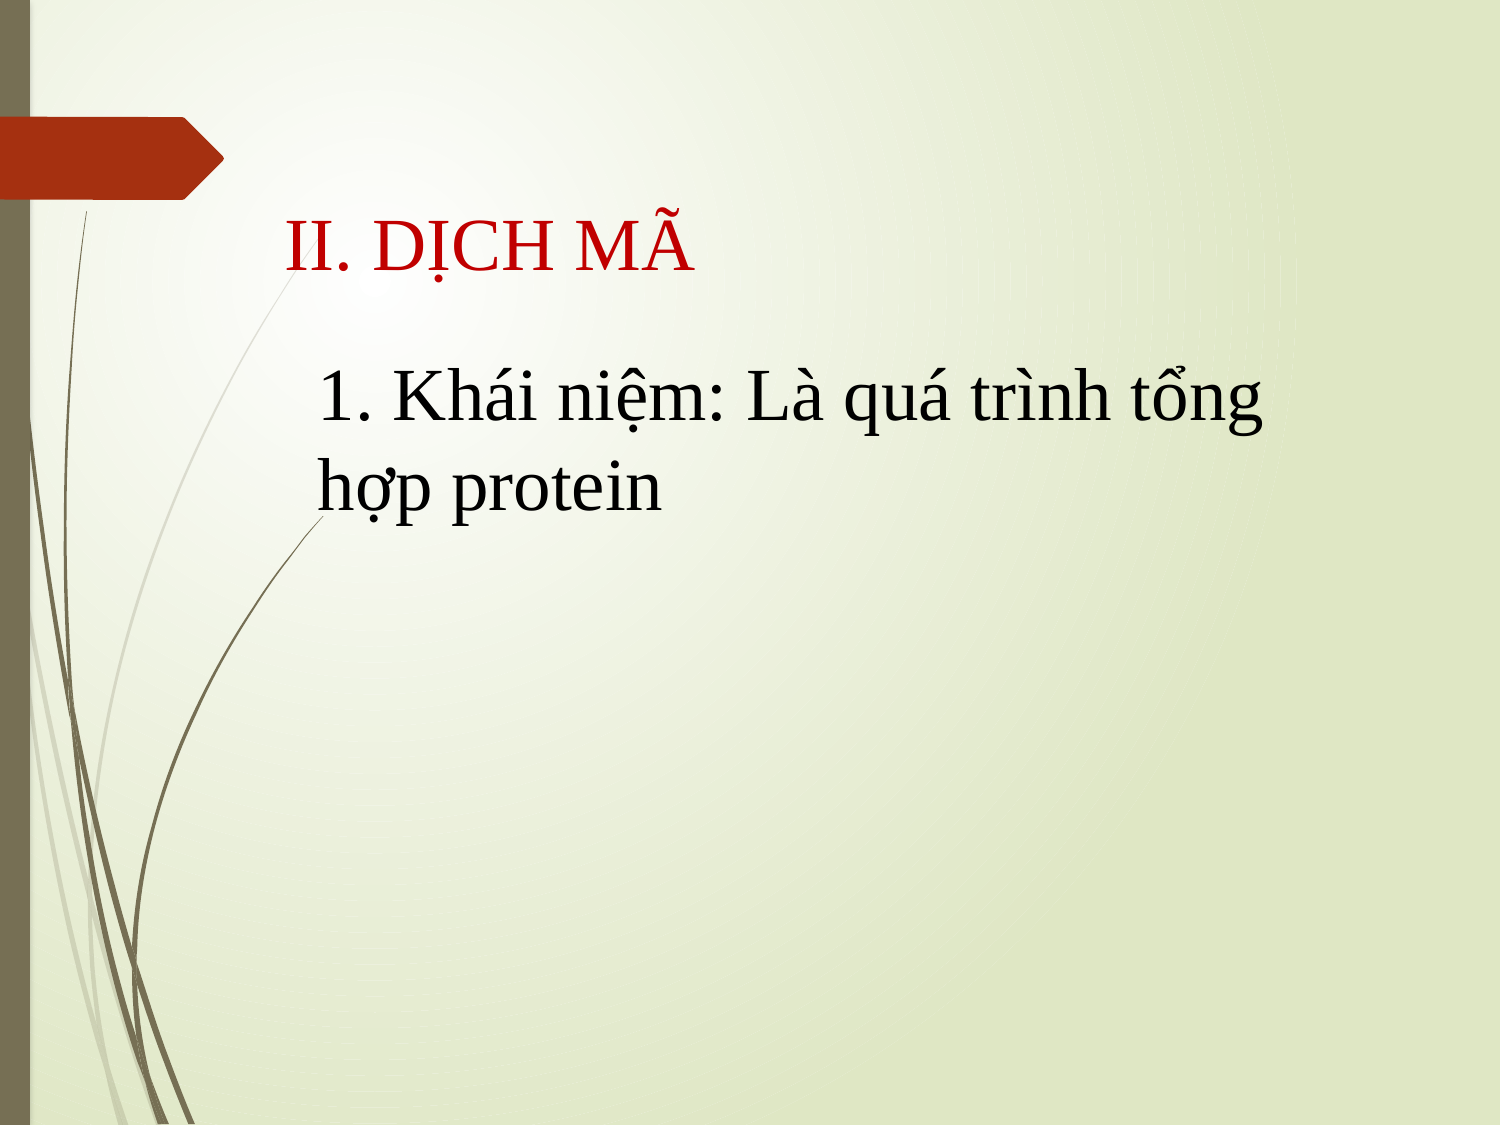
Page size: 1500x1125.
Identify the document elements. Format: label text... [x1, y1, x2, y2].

list 1. Khái niệm: Là quá trình tổng hợp protein [289, 338, 1353, 610]
title II. DỊCH MÃ [269, 188, 1500, 338]
